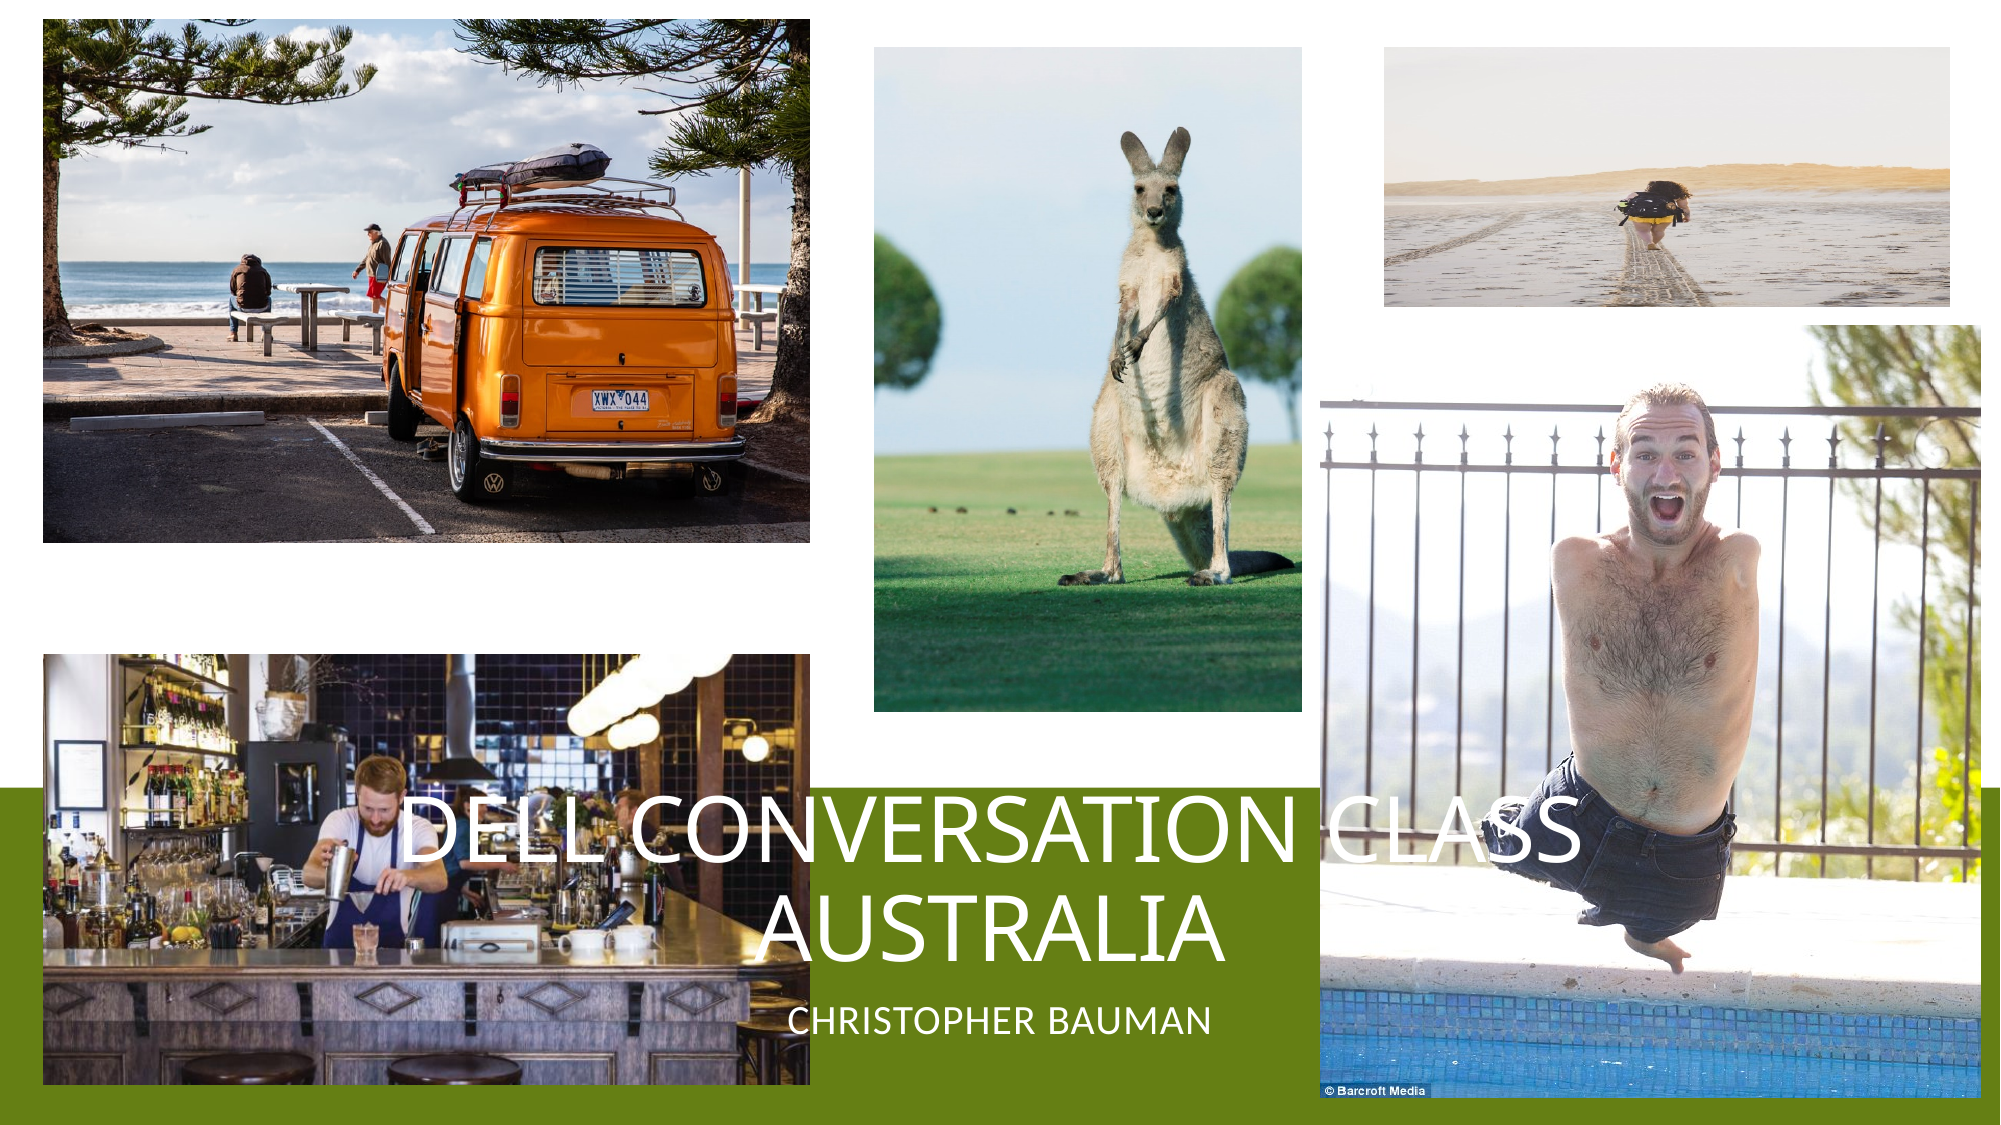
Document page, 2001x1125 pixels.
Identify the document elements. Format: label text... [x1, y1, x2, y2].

picture [1320, 325, 1981, 1098]
picture [43, 654, 810, 1085]
title Dell Conversation Class Australia [810, 737, 1320, 989]
picture [43, 19, 810, 543]
picture [874, 47, 1302, 712]
subtitle Christopher bAUMAN [87, 991, 1320, 1086]
picture [1384, 47, 1950, 308]
